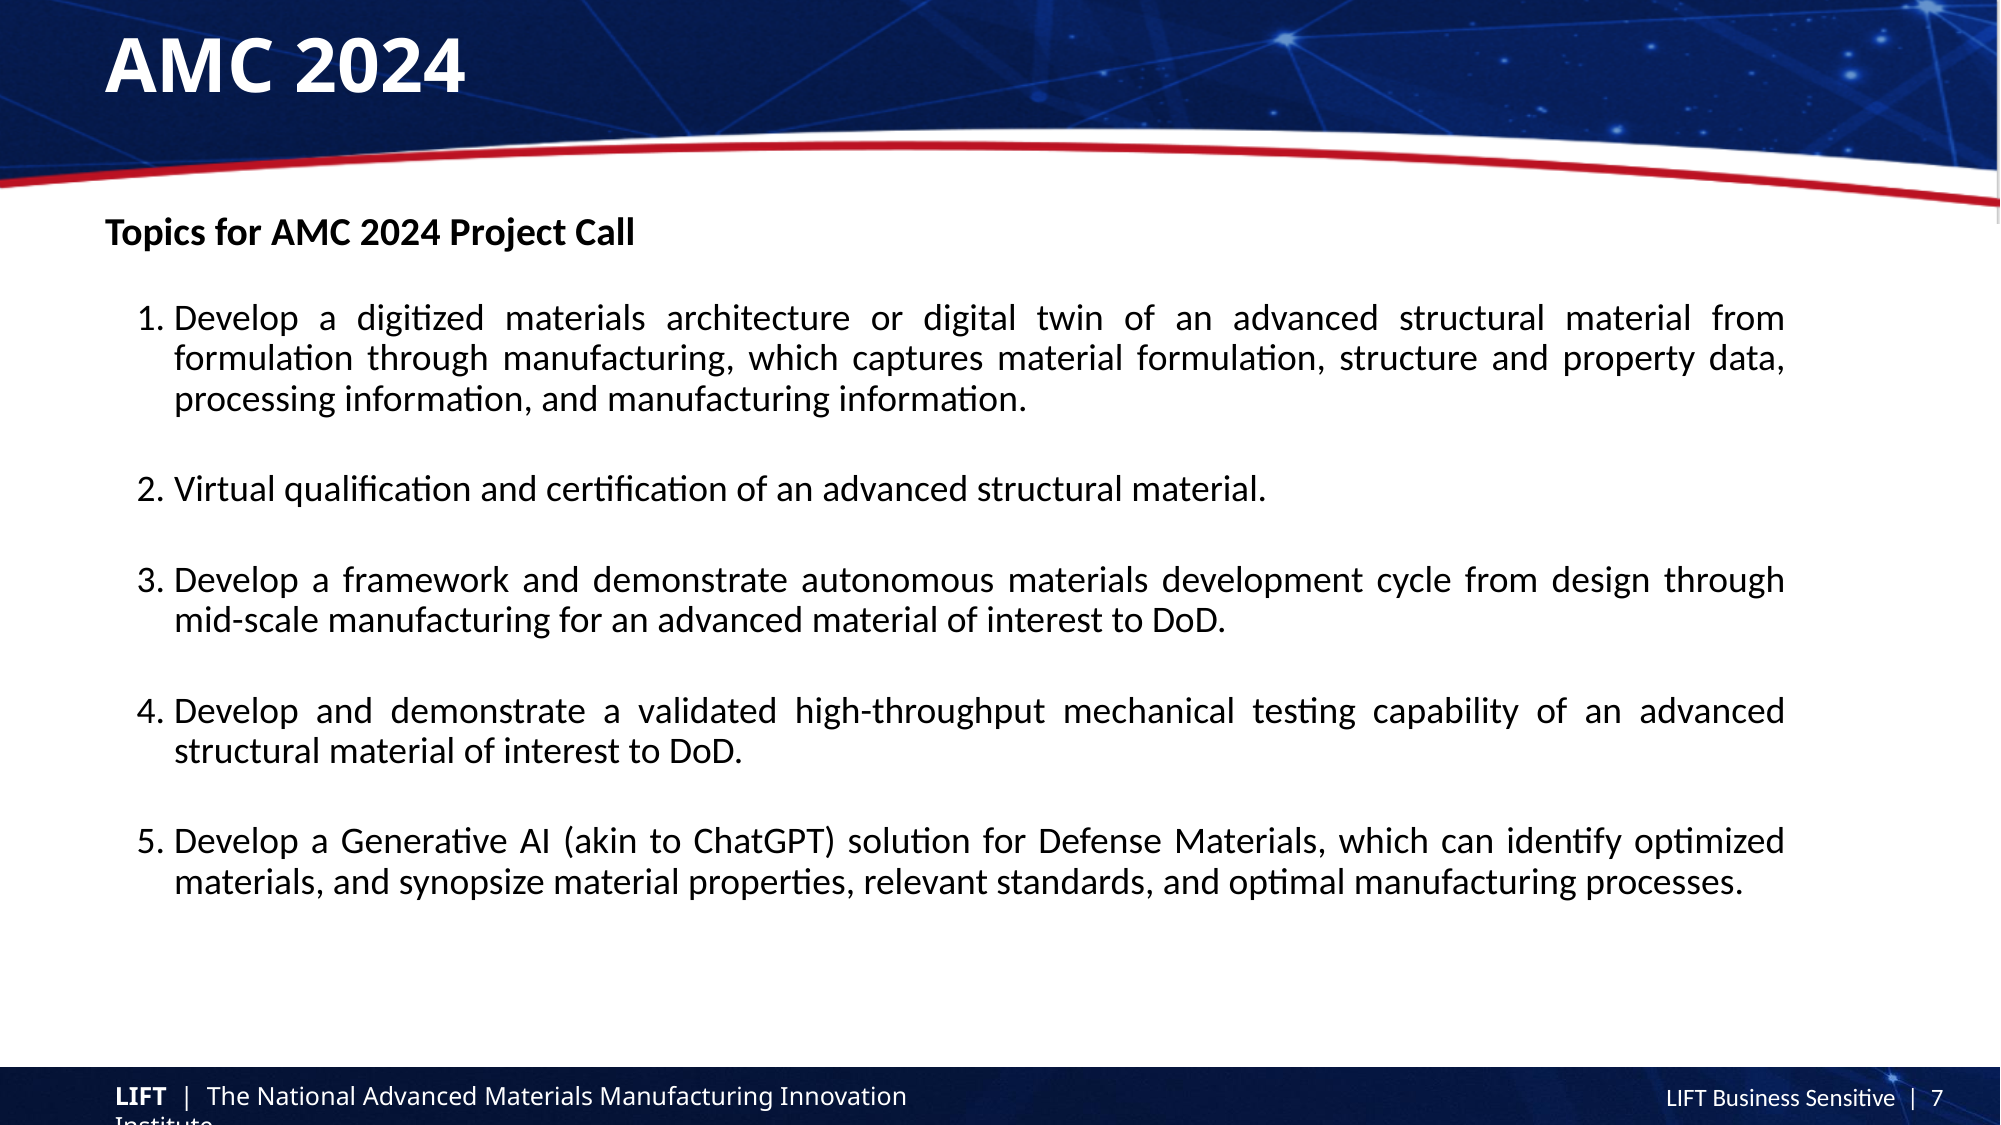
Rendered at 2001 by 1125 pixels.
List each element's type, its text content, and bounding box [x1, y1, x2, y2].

list Topics for AMC 2024 Project Call [90, 203, 1287, 262]
picture [0, 1067, 2000, 1125]
title AMC 2024 [90, 15, 1815, 122]
text_box [67, 56, 1488, 162]
list Develop a digitized materials architecture or digital twin of an advanced structural material from formulation through manufacturing, which captures material formulation, structure and property data, processing information, and manufacturing information. Virtual qualification and certification of an advanced structural material. Develop a framework and demonstrate autonomous materials development cycle from design through mid-scale manufacturing for an advanced material of interest to DoD. Develop and demonstrate a validated high-throughput mechanical testing capability of an advanced structural material of interest to DoD. Develop a Generative AI (akin to ChatGPT) solution for Defense Materials, which can identify optimized materials, and synopsize material properties, relevant standards, and optimal manufacturing processes. [102, 290, 1803, 944]
picture [0, 0, 2000, 224]
